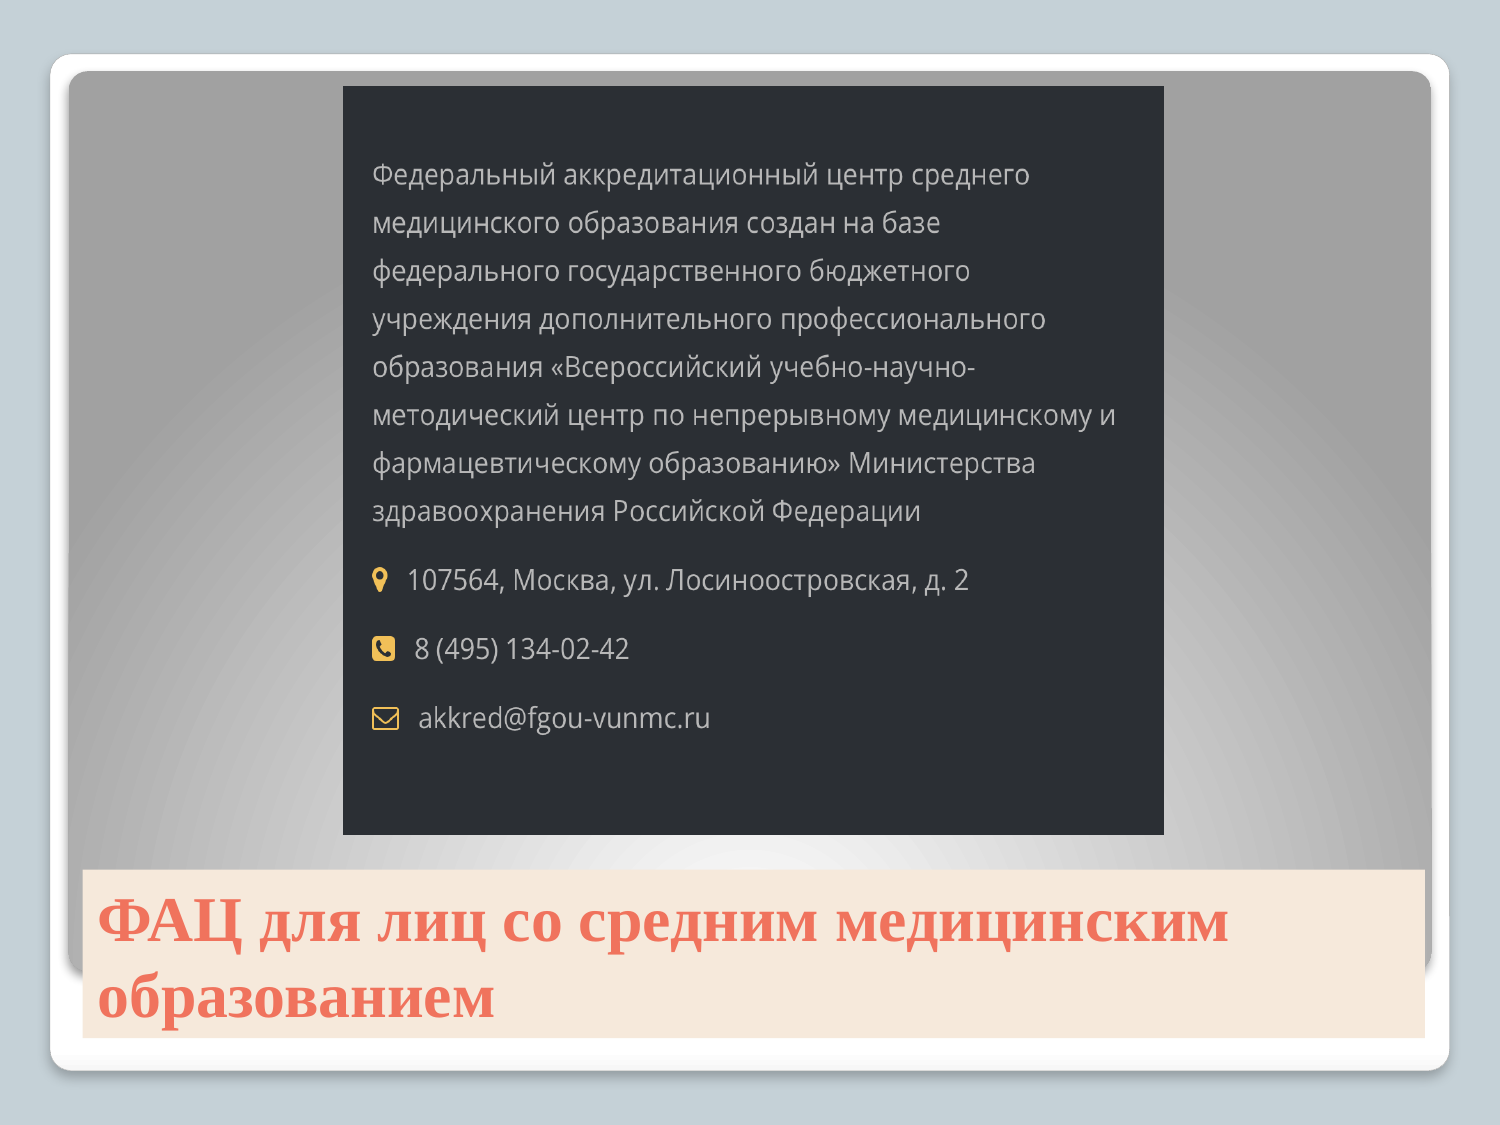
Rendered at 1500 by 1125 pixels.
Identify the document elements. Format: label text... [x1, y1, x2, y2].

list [343, 86, 1165, 835]
title ФАЦ для лиц со средним медицинским образованием [82, 869, 1425, 1039]
